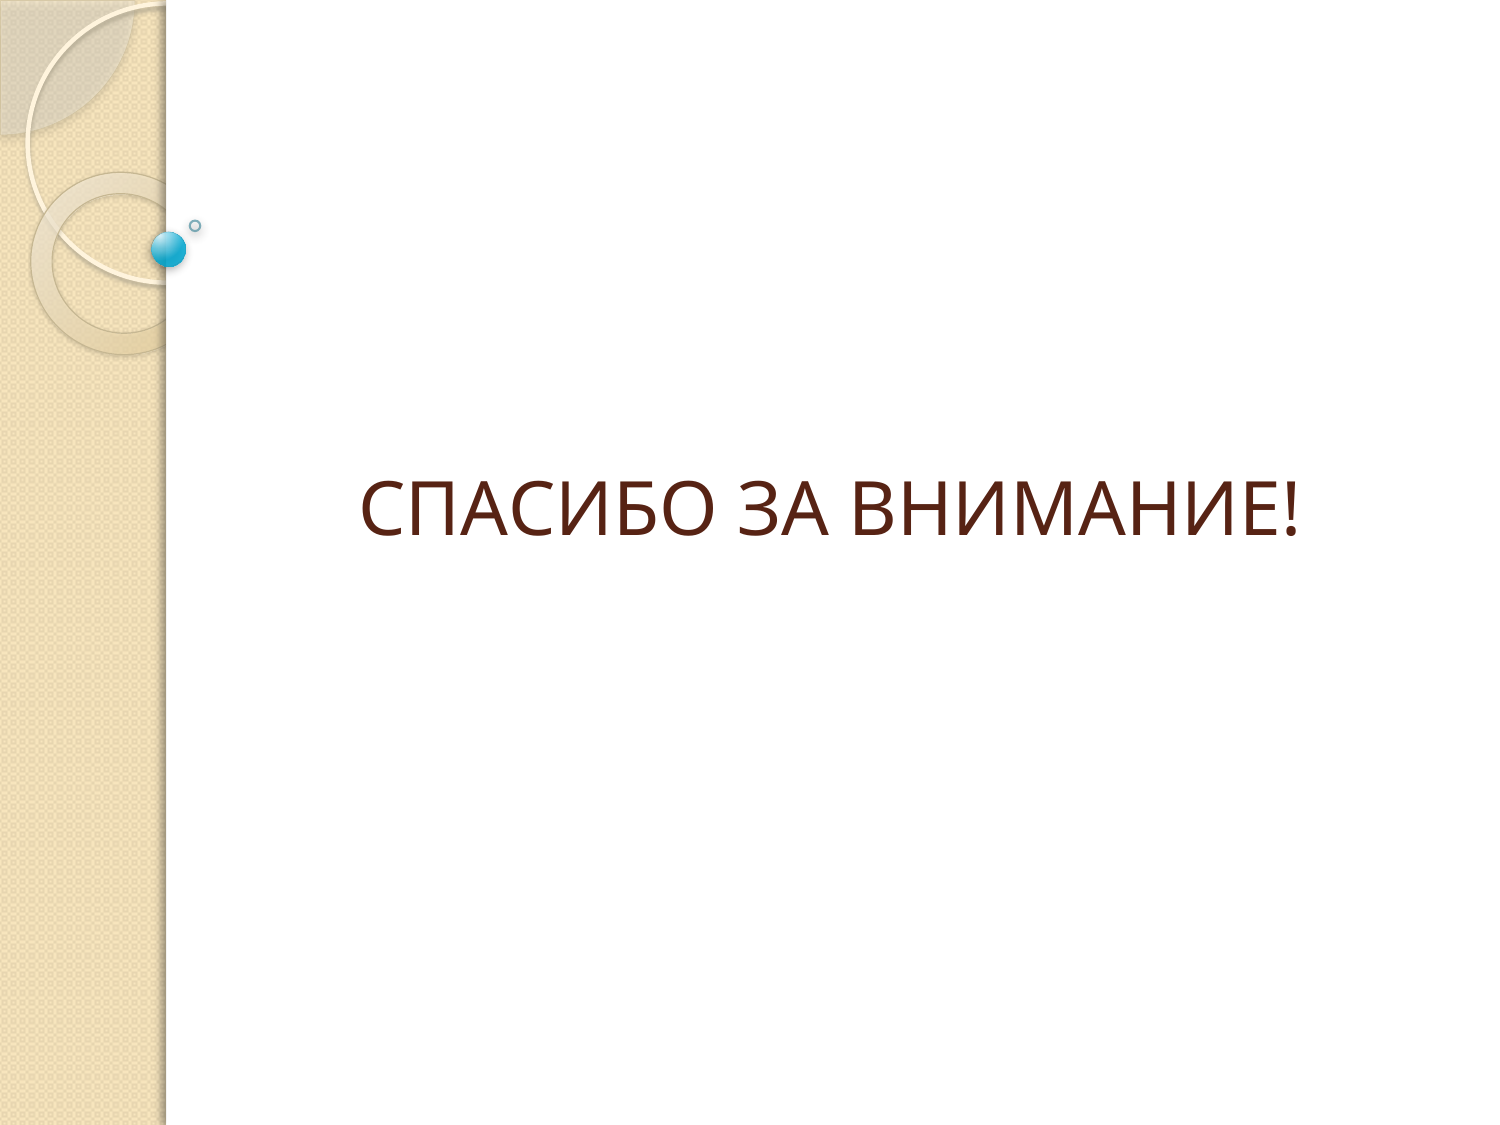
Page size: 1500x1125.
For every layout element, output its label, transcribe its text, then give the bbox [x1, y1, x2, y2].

title СПАСИБО ЗА ВНИМАНИЕ! [222, 316, 1438, 558]
